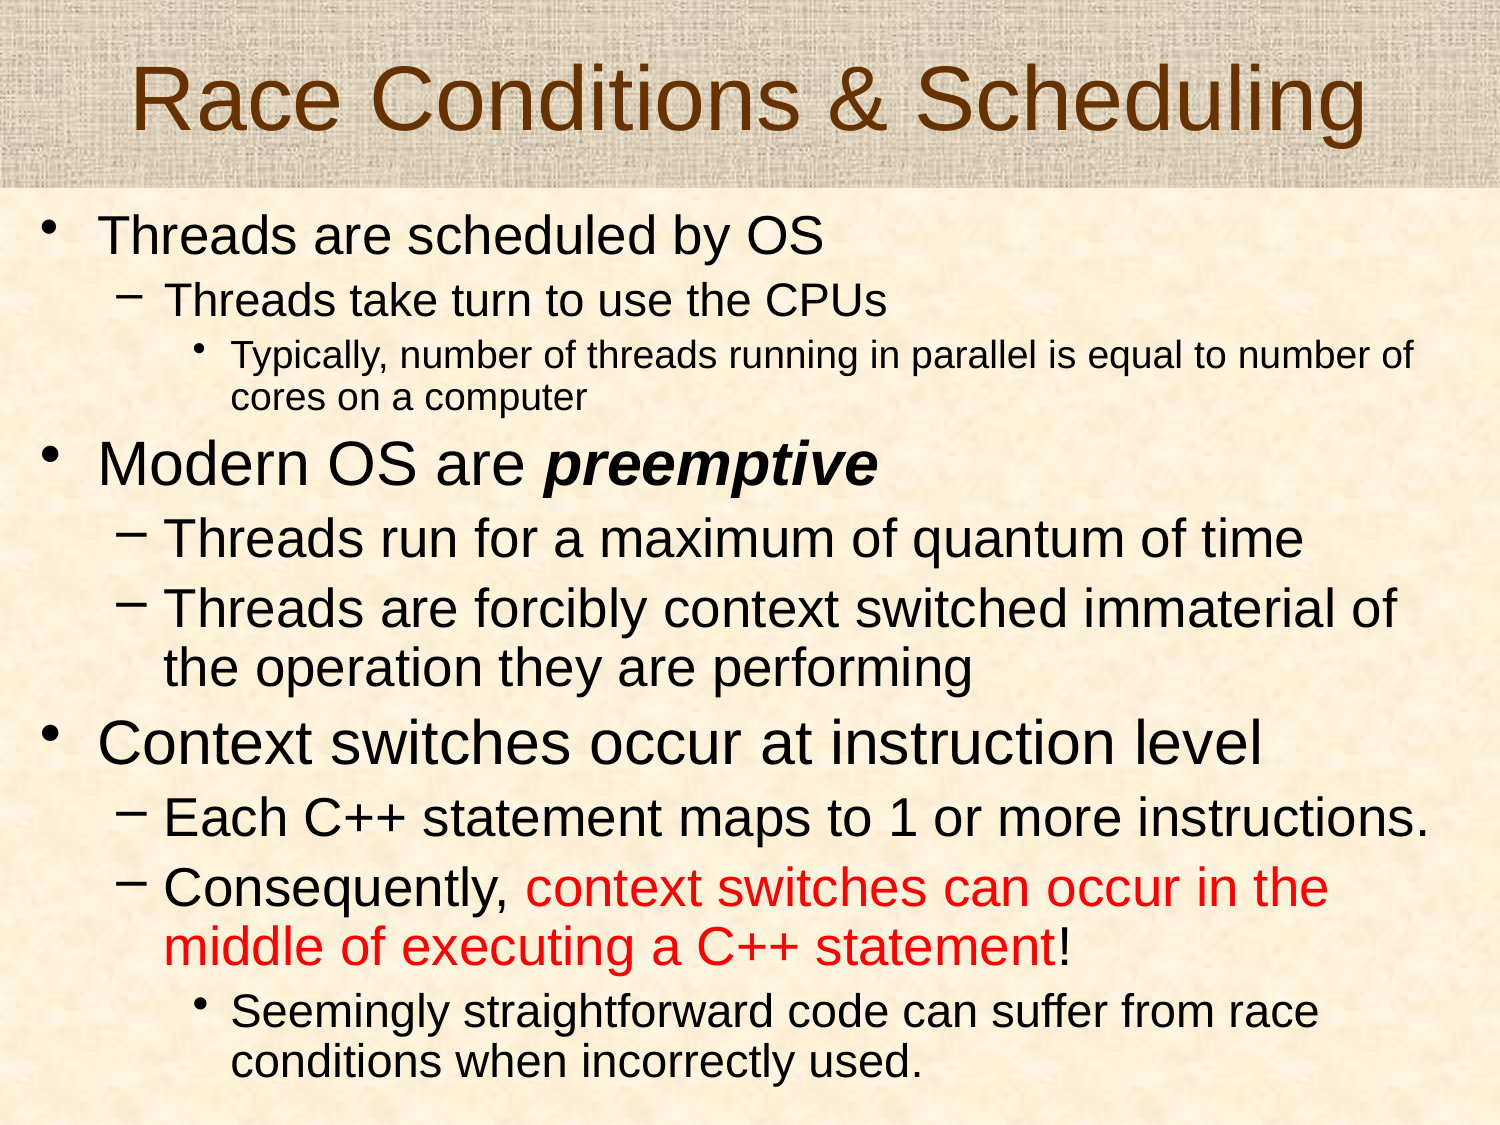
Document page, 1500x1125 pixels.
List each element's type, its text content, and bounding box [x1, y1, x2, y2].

title Race Conditions & Scheduling [0, 0, 1500, 188]
picture [0, 188, 1500, 1125]
list Threads are scheduled by OS Threads take turn to use the CPUs Typically, number of threads running in parallel is equal to number of cores on a computer Modern OS are preemptive Threads run for a maximum of quantum of time Threads are forcibly context switched immaterial of the operation they are performing Context switches occur at instruction level Each C++ statement maps to 1 or more instructions. Consequently, context switches can occur in the middle of executing a C++ statement! Seemingly straightforward code can suffer from race conditions when incorrectly used. [24, 200, 1463, 1100]
